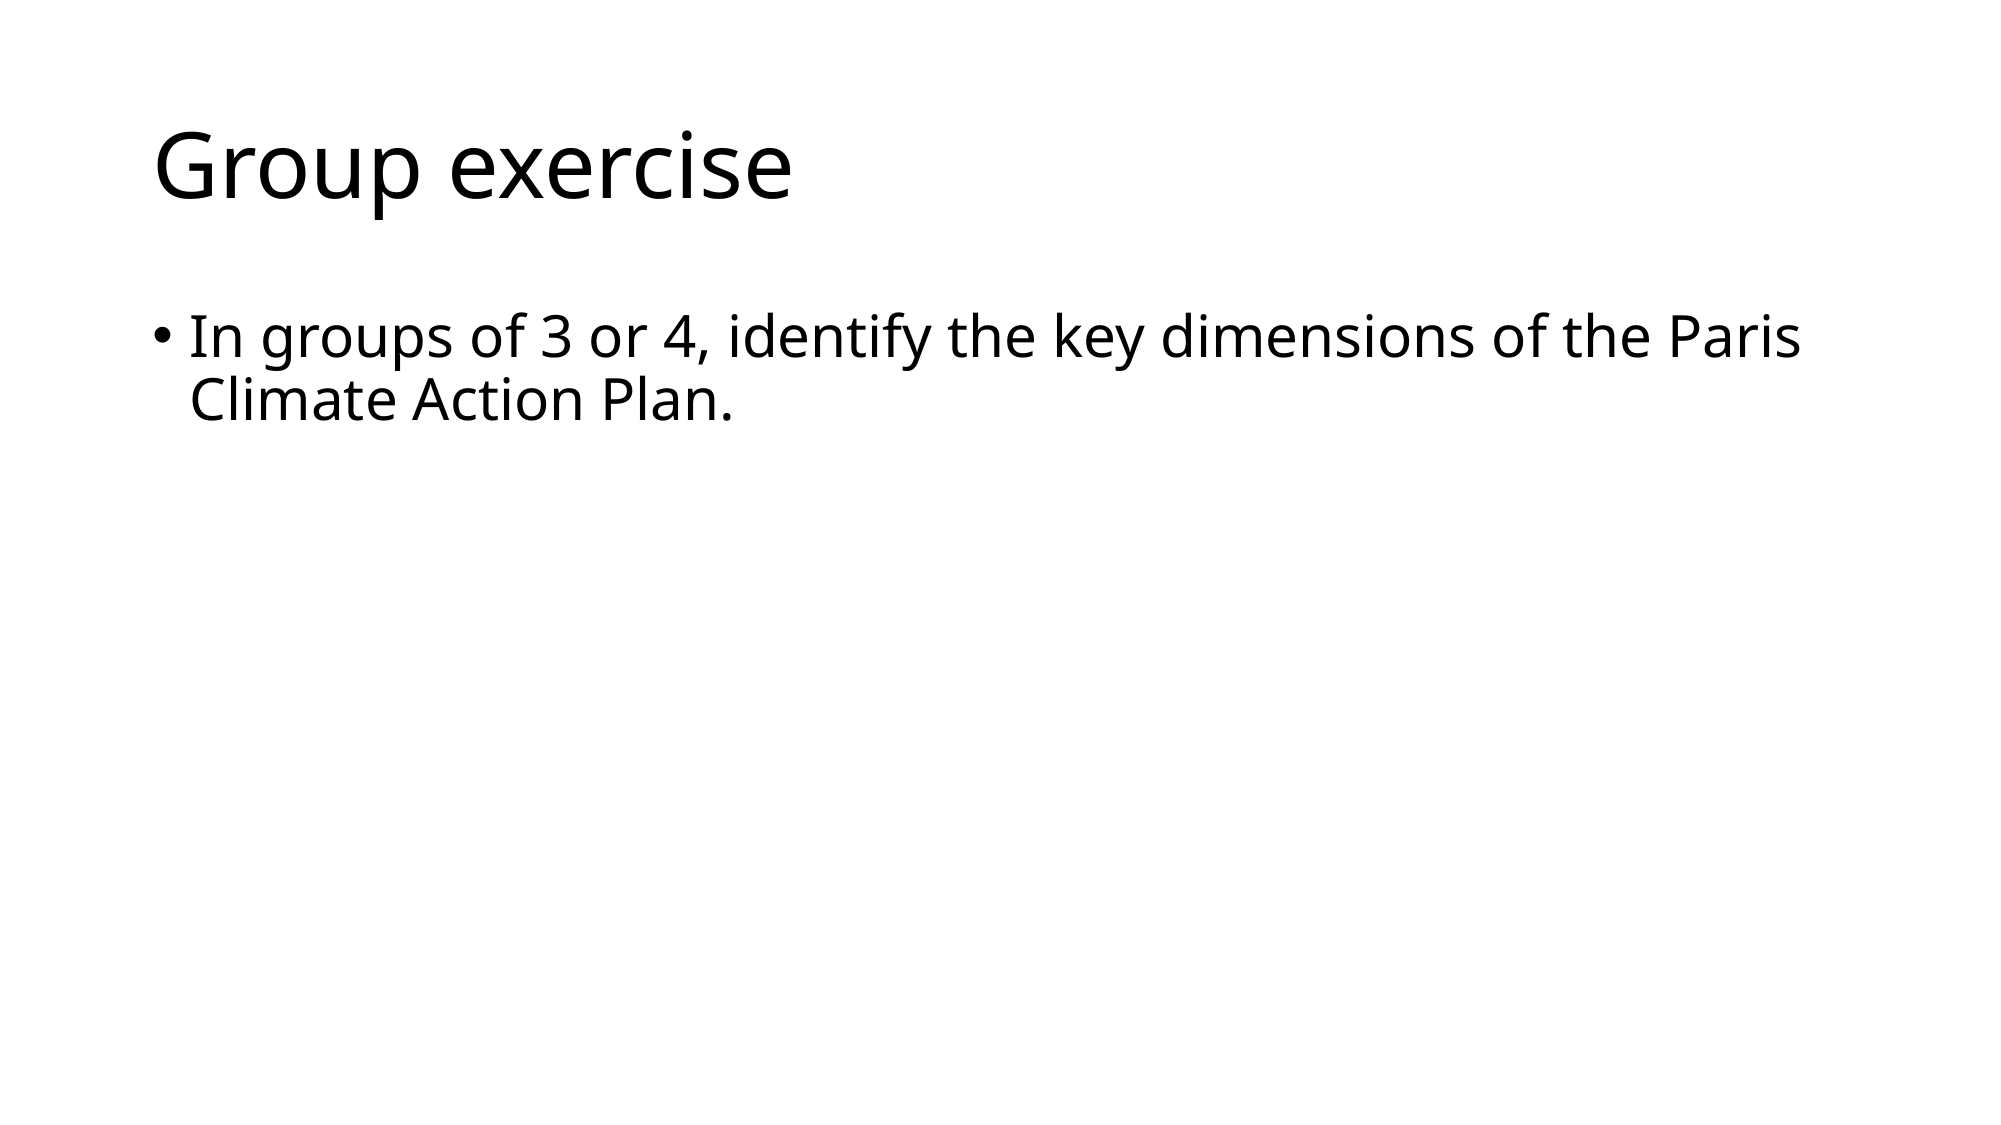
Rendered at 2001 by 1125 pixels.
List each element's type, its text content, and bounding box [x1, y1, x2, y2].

title Group exercise [137, 59, 1863, 278]
list In groups of 3 or 4, identify the key dimensions of the Paris Climate Action Plan. [137, 299, 1863, 1014]
